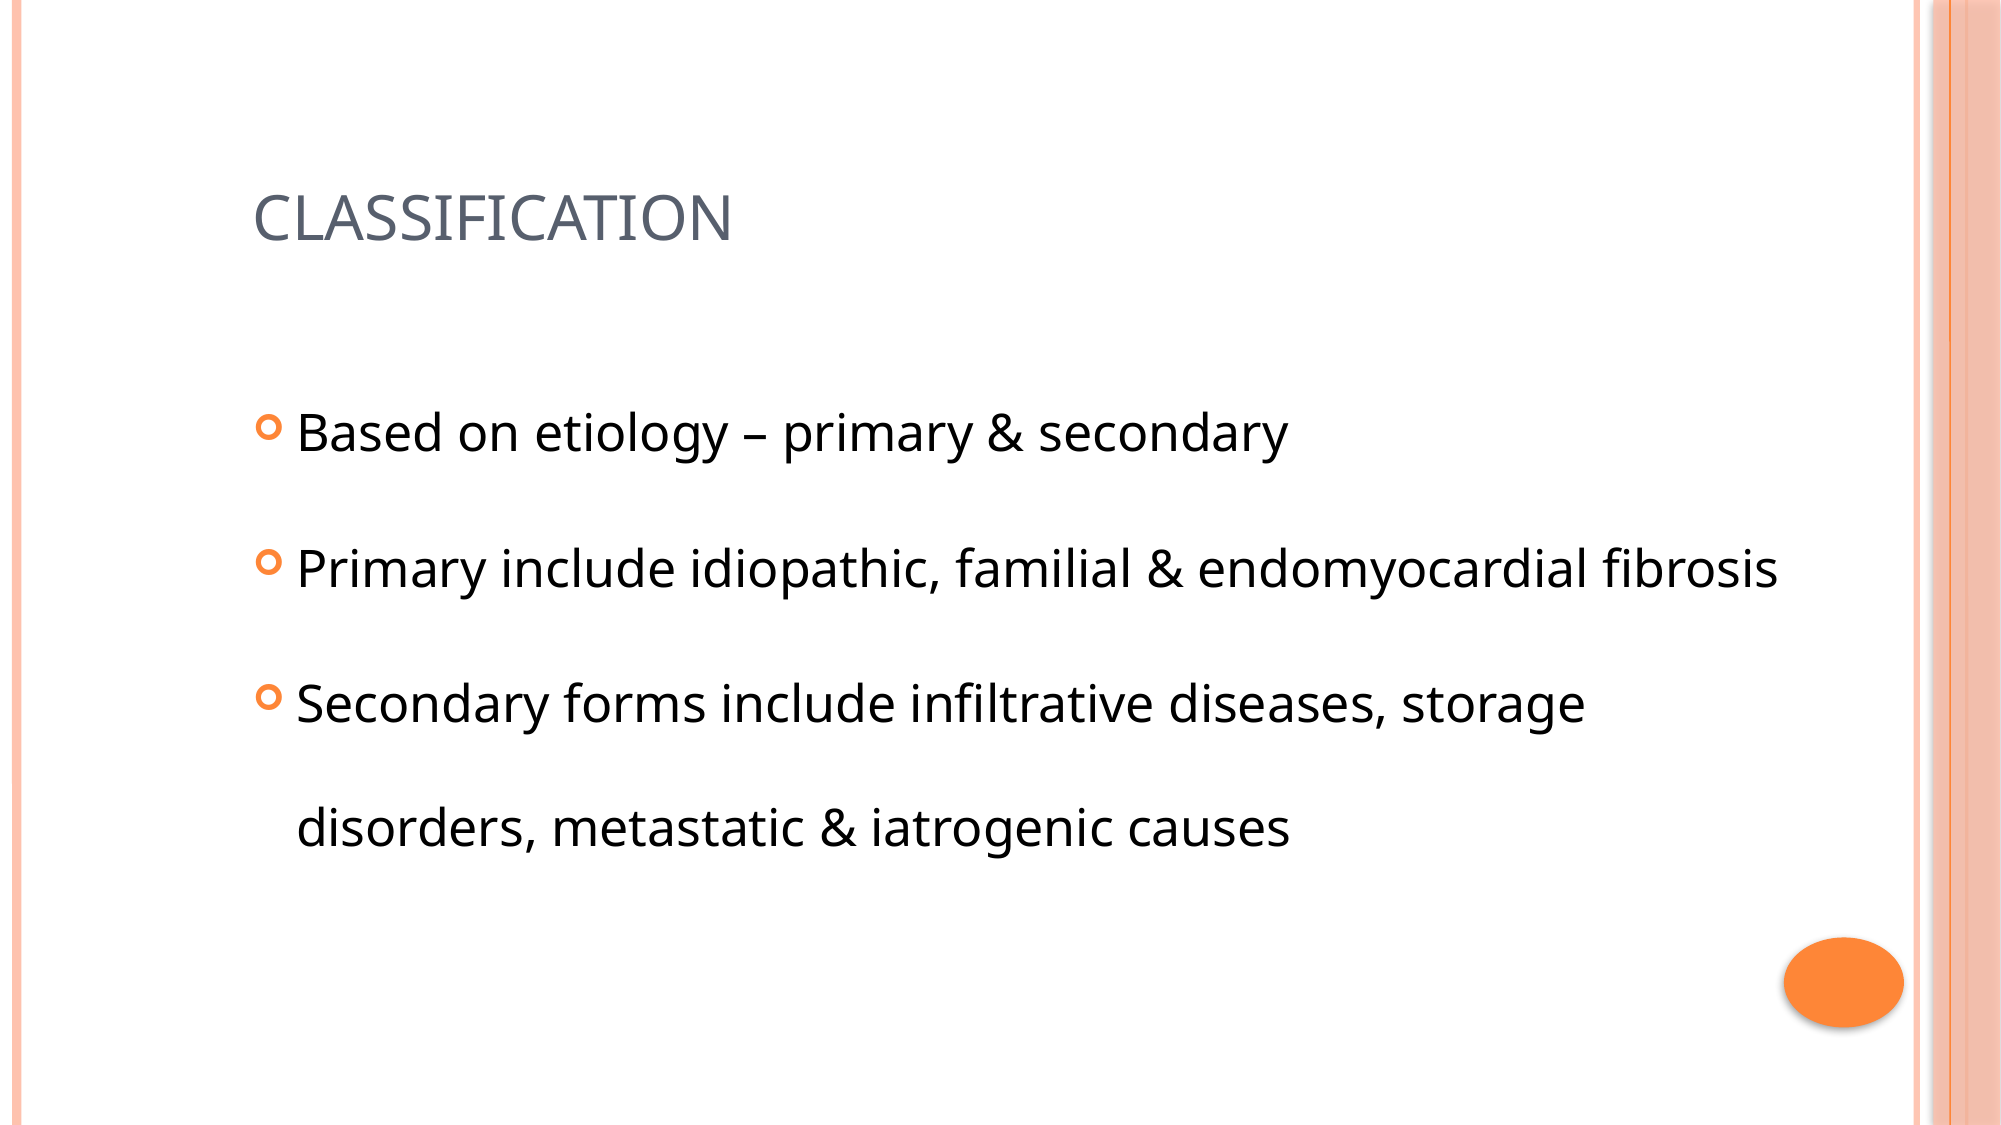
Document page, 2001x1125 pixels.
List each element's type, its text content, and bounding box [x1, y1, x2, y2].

list Based on etiology – primary & secondary Primary include idiopathic, familial & endomyocardial fibrosis Secondary forms include infiltrative diseases, storage disorders, metastatic & iatrogenic causes [238, 330, 1814, 975]
title Classification [238, 87, 1814, 261]
